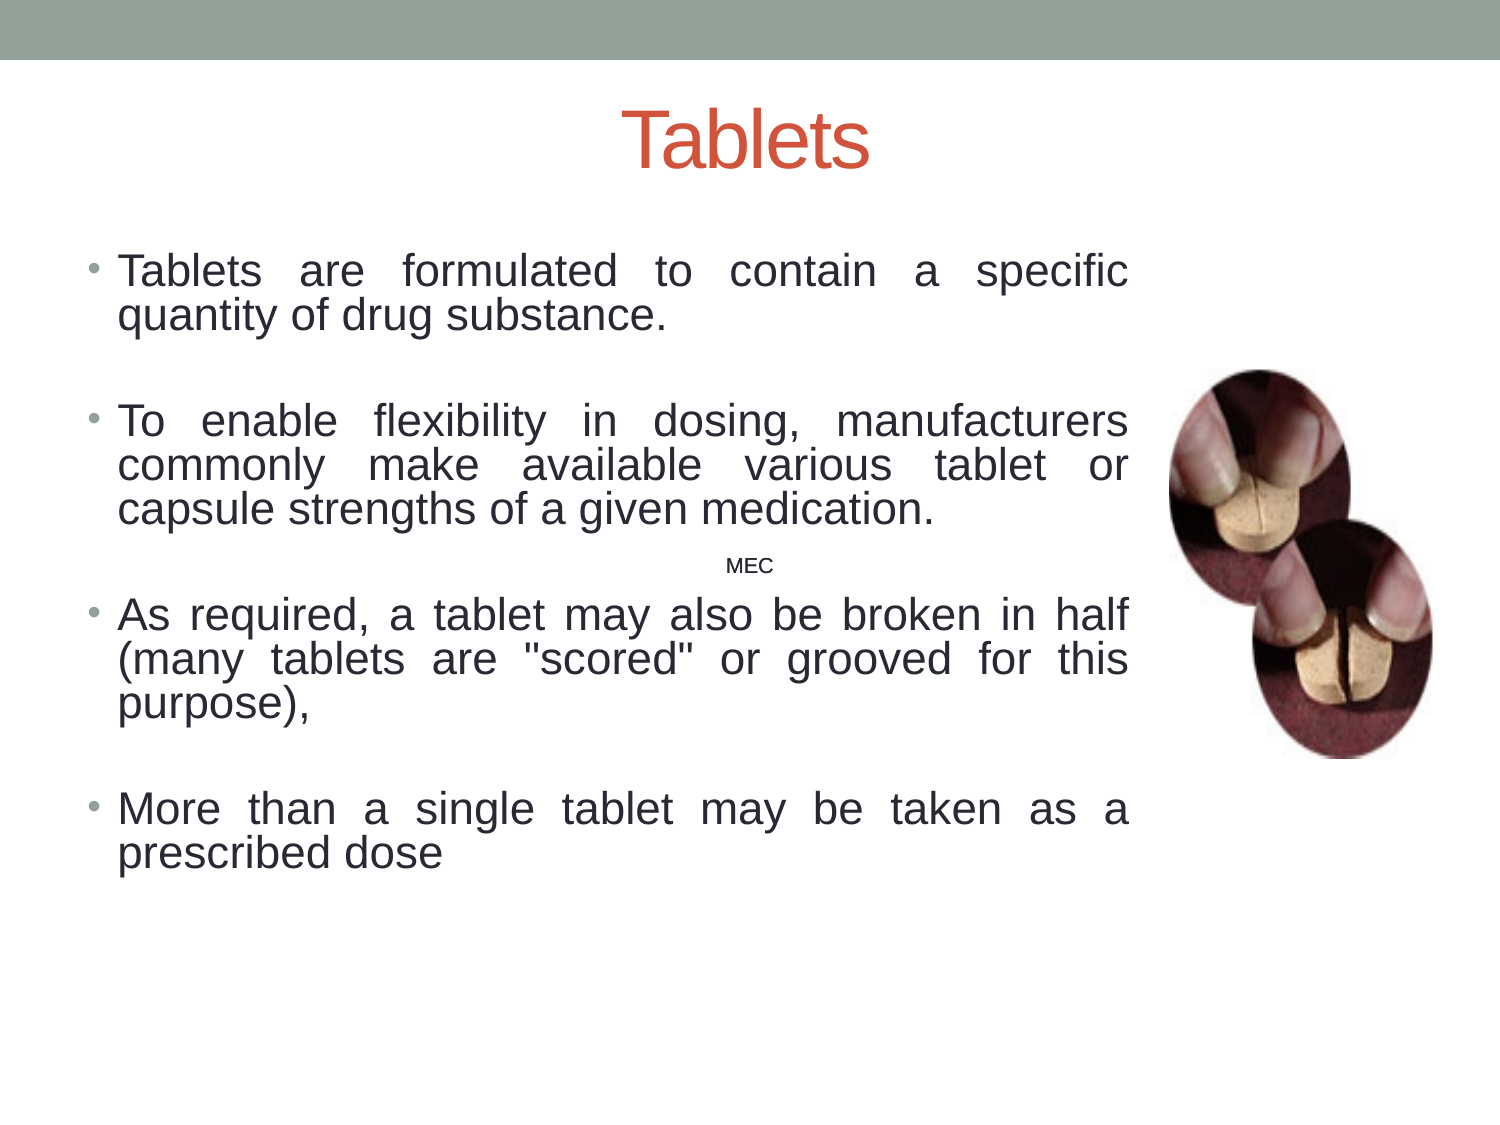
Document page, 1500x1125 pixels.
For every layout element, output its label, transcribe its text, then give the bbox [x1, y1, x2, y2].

list Tablets are formulated to contain a specific quantity of drug substance. To enable flexibility in dosing, manufacturers commonly make available various tablet or capsule strengths of a given medication. As required, a tablet may also be broken in half (many tablets are "scored" or grooved for this purpose), More than a single tablet may be taken as a prescribed dose [72, 243, 1145, 1064]
text_box MEC [711, 539, 789, 600]
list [1169, 368, 1437, 760]
title Tablets [99, 26, 1394, 244]
